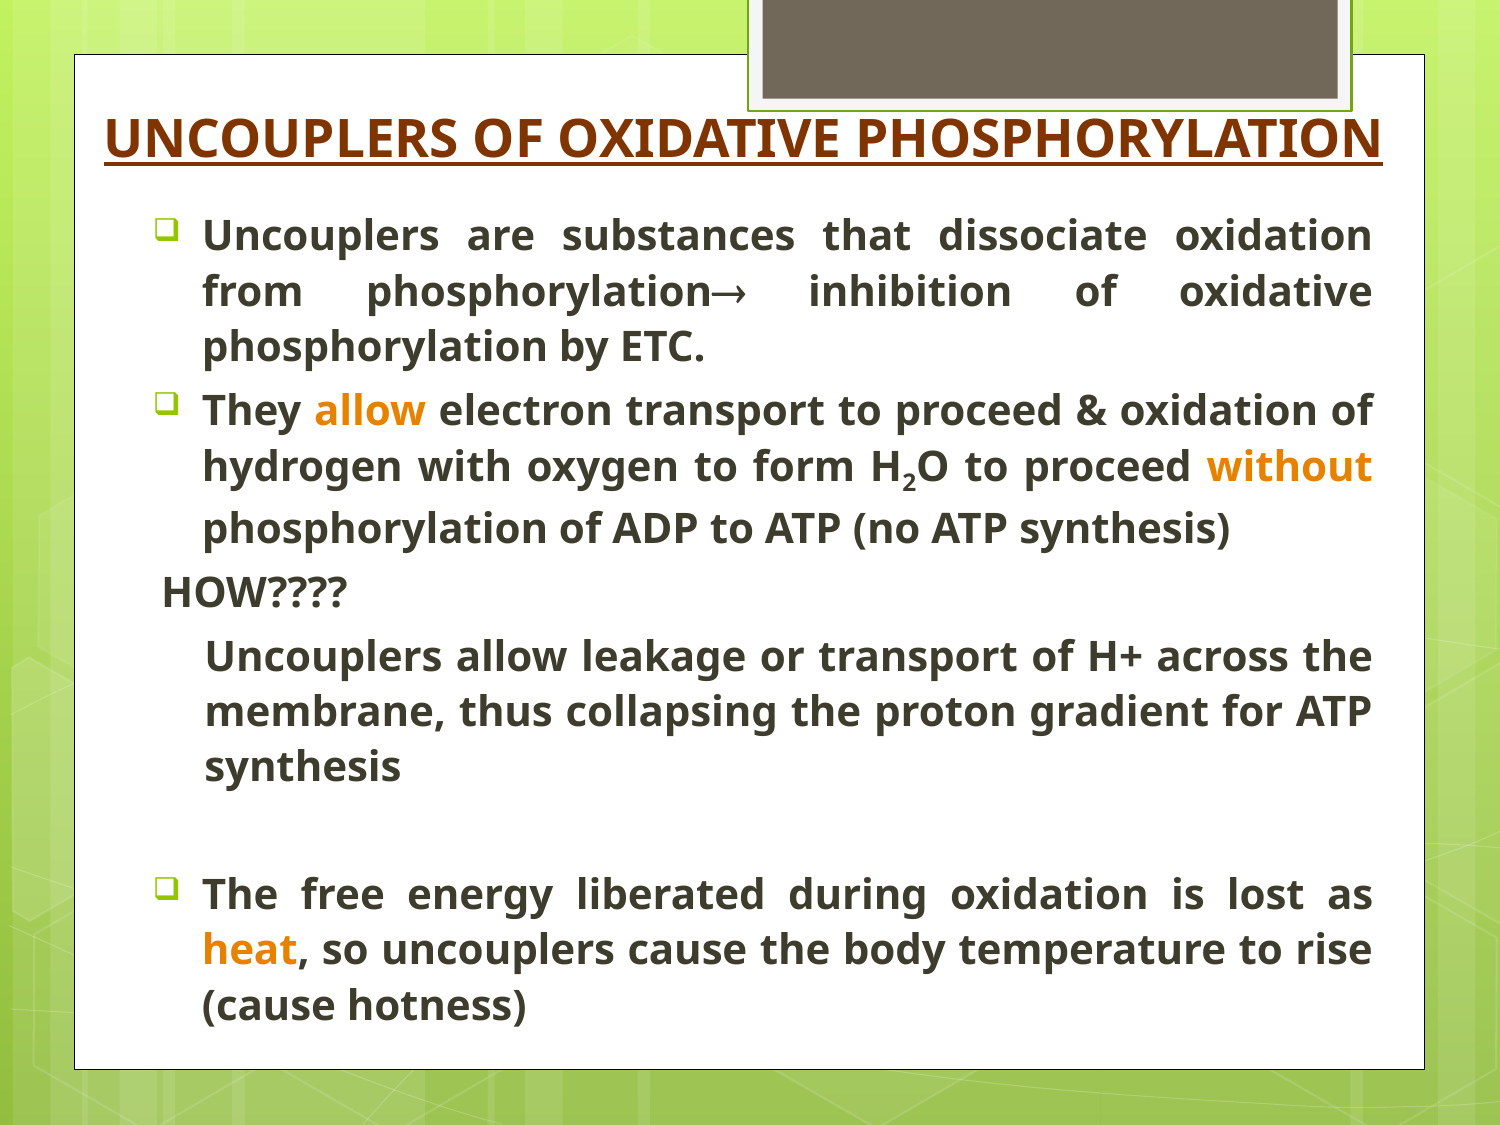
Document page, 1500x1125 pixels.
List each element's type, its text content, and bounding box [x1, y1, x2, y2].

title UNCOUPLERS OF OXIDATIVE PHOSPHORYLATION [75, 45, 1425, 176]
list Uncouplers are substances that dissociate oxidation from phosphorylation inhibition of oxidative phosphorylation by ETC. They allow electron transport to proceed & oxidation of hydrogen with oxygen to form H2O to proceed without phosphorylation of ADP to ATP (no ATP synthesis) HOW???? Uncouplers allow leakage or transport of H+ across the membrane, thus collapsing the proton gradient for ATP synthesis The free energy liberated during oxidation is lost as heat, so uncouplers cause the body temperature to rise (cause hotness) [135, 196, 1388, 1083]
